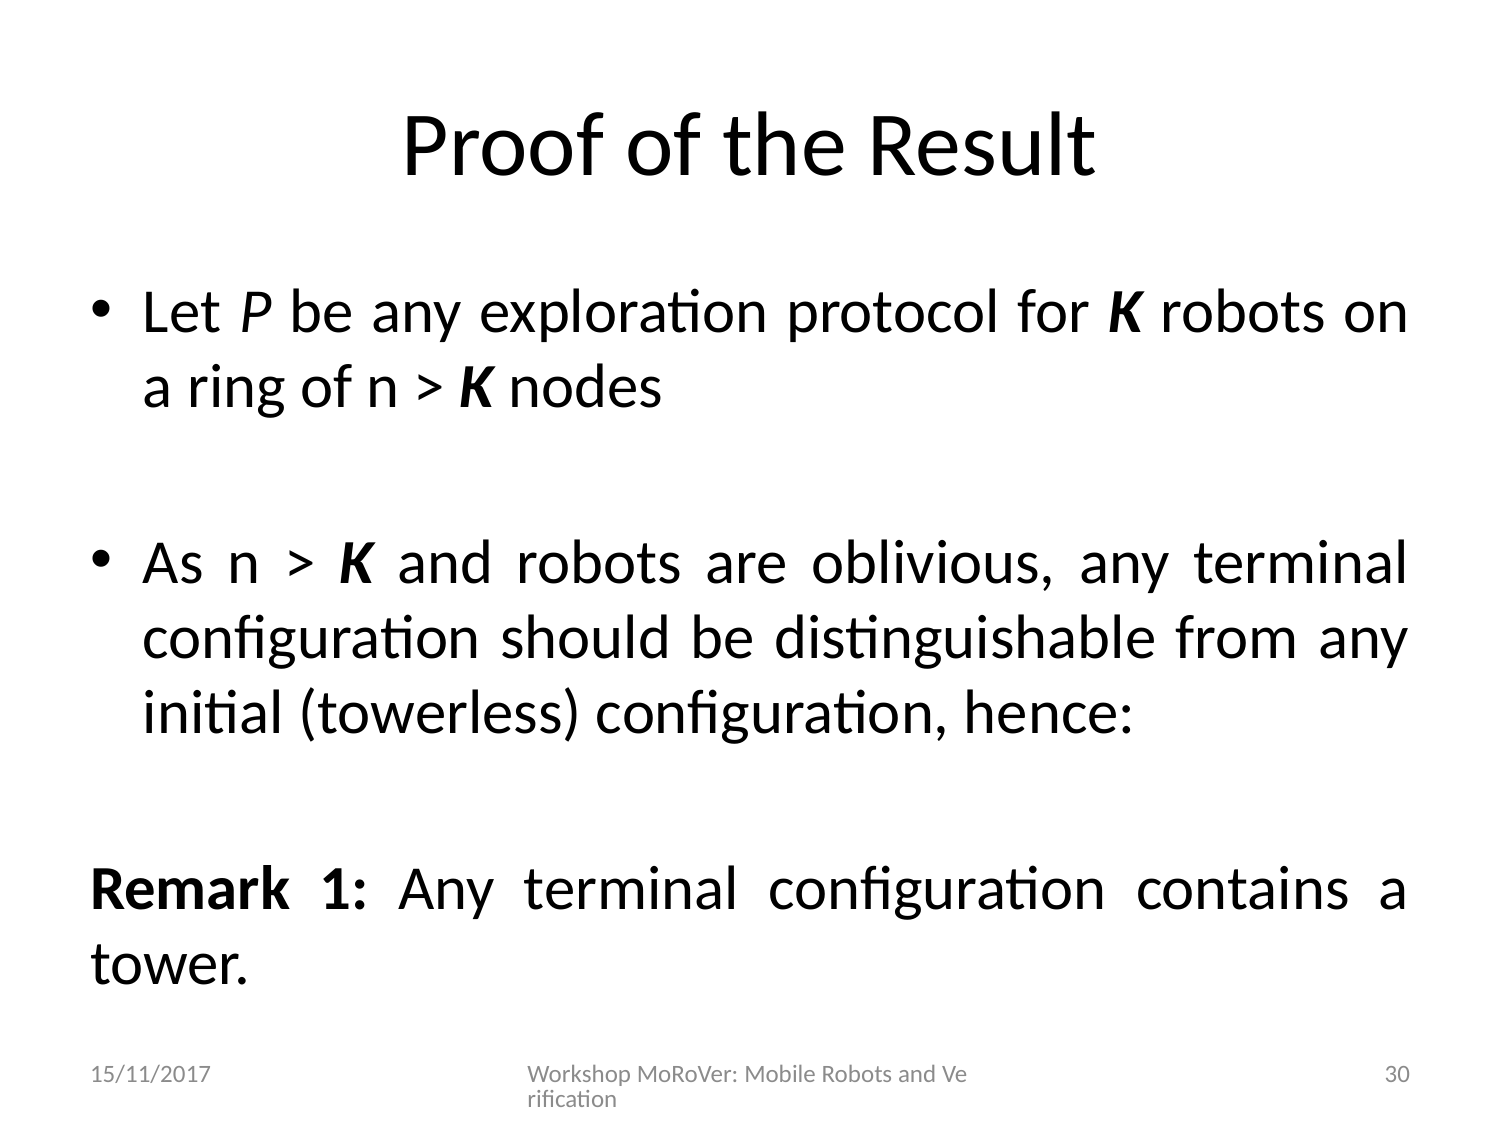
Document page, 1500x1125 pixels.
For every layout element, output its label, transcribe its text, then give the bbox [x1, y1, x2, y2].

list Let P be any exploration protocol for K robots on a ring of n > K nodes As n > K and robots are oblivious, any terminal configuration should be distinguishable from any initial (towerless) configuration, hence: Remark 1: Any terminal configuration contains a tower. [75, 262, 1425, 1005]
footer Workshop MoRoVer: Mobile Robots and Verification [512, 1042, 988, 1103]
slide_number 30 [1074, 1042, 1425, 1103]
title Proof of the Result [75, 45, 1425, 233]
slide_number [75, 1042, 425, 1103]
